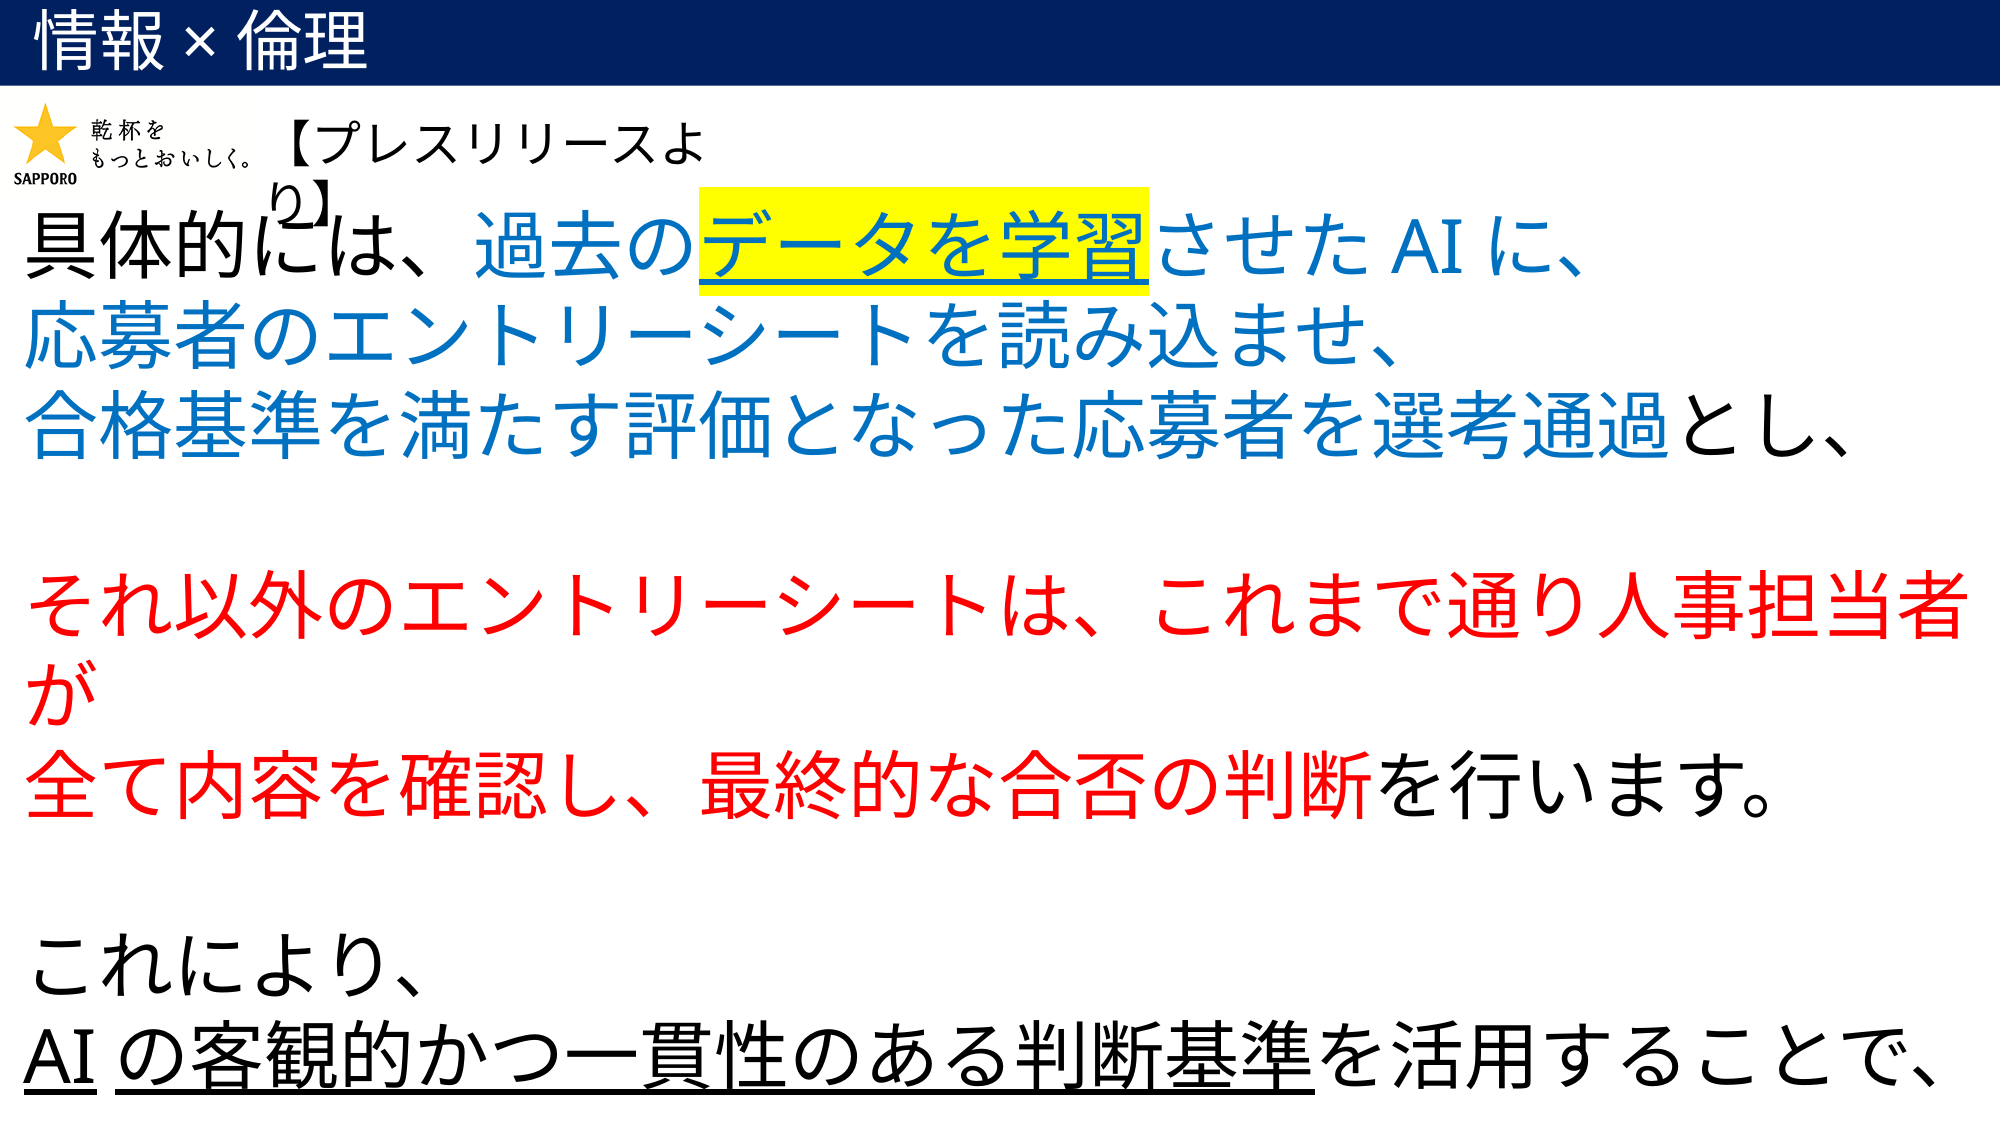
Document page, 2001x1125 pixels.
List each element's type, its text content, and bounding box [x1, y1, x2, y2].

list 情報×倫理 [17, 8, 1983, 79]
text_box 具体的には、過去のデータを学習させたAIに、 応募者のエントリーシートを読み込ませ、 合格基準を満たす評価となった応募者を選考通過とし、 それ以外のエントリーシートは、これまで通り人事担当者が 全て内容を確認し、最終的な合否の判断を行います。 これにより、 AIの客観的かつ一貫性のある判断基準を活用することで、 より適正な選考を行っていきます。 [8, 191, 1992, 1125]
picture [0, 89, 260, 197]
text_box 【プレスリリースより】 [246, 104, 733, 240]
